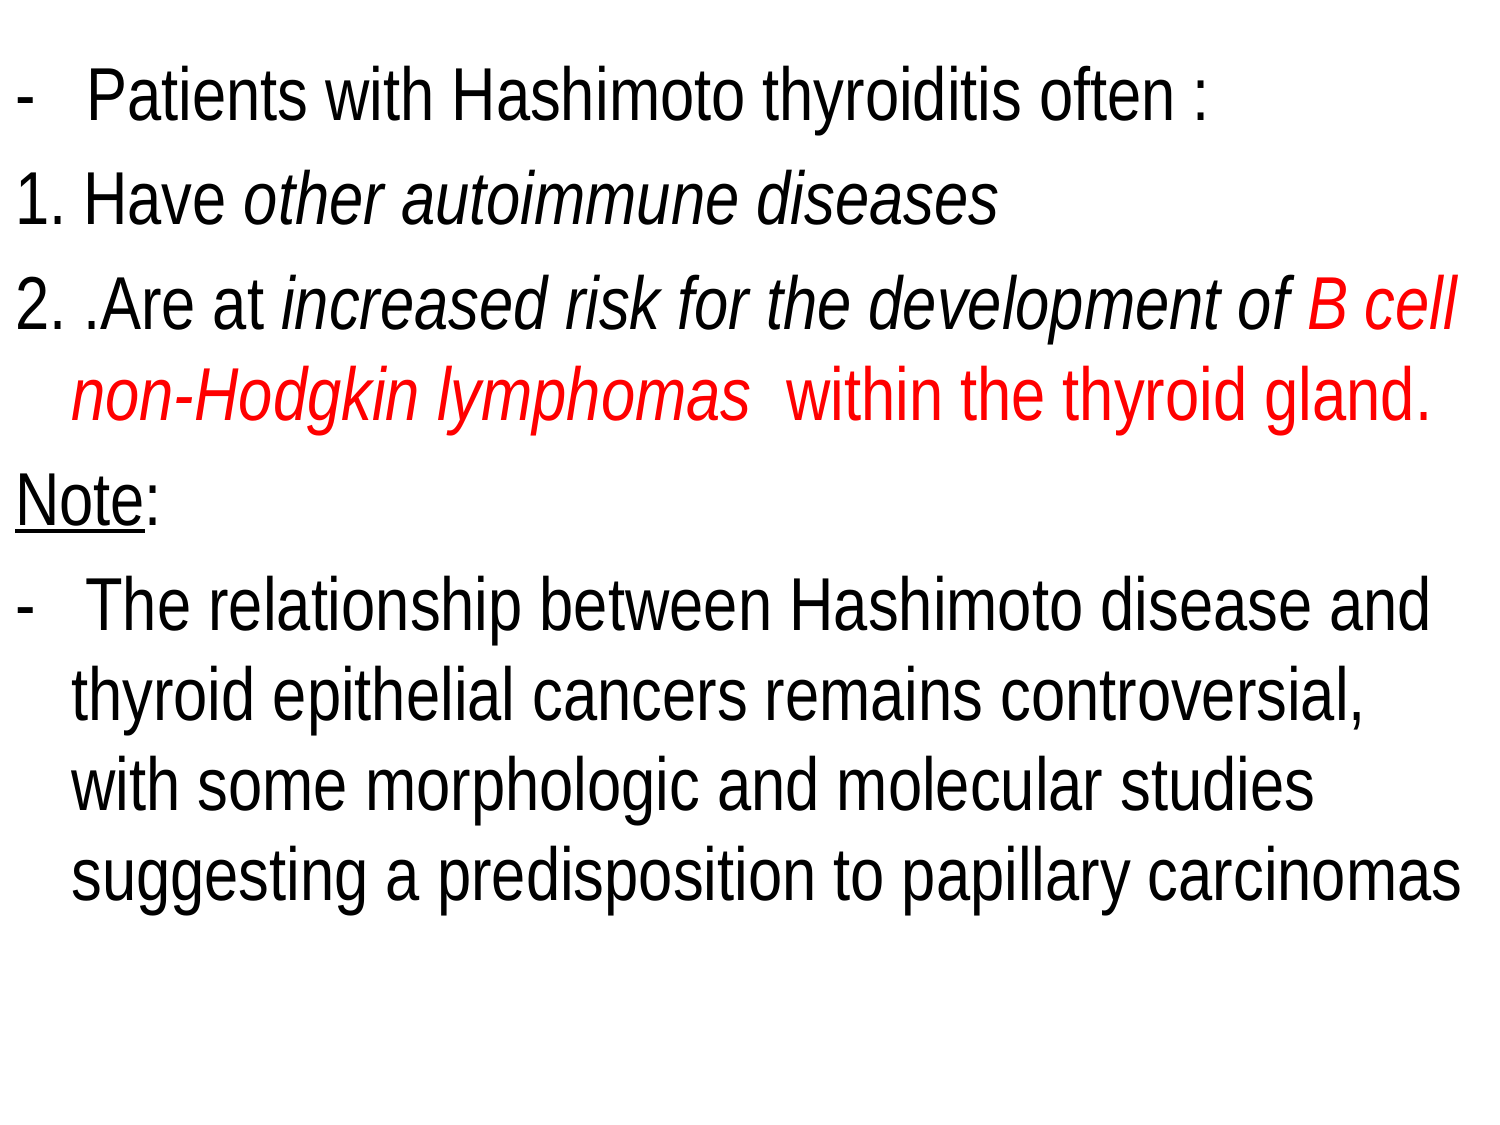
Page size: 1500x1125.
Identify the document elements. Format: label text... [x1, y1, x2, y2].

list - Patients with Hashimoto thyroiditis often : 1. Have other autoimmune diseases 2. .Are at increased risk for the development of B cell non-Hodgkin lymphomas within the thyroid gland. Note: - The relationship between Hashimoto disease and thyroid epithelial cancers remains controversial, with some morphologic and molecular studies suggesting a predisposition to papillary carcinomas [0, 37, 1500, 1075]
